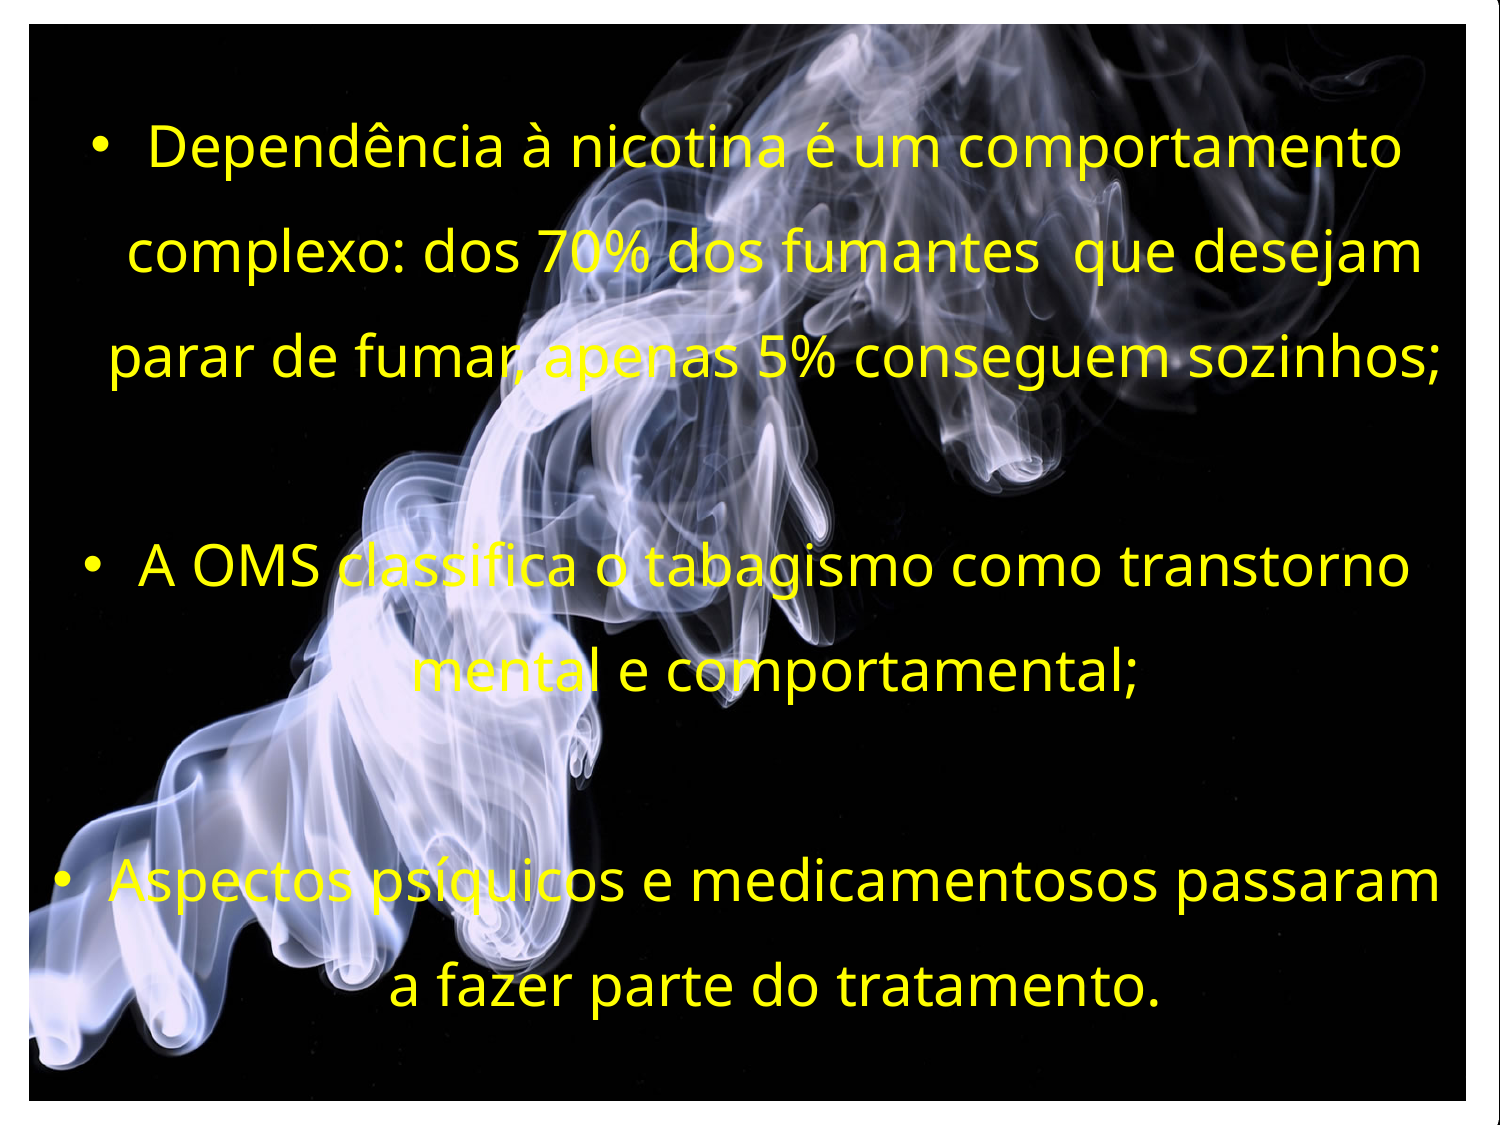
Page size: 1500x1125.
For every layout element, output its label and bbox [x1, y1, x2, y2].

text_box [10, 5, 1484, 1120]
picture [0, 0, 1500, 1125]
